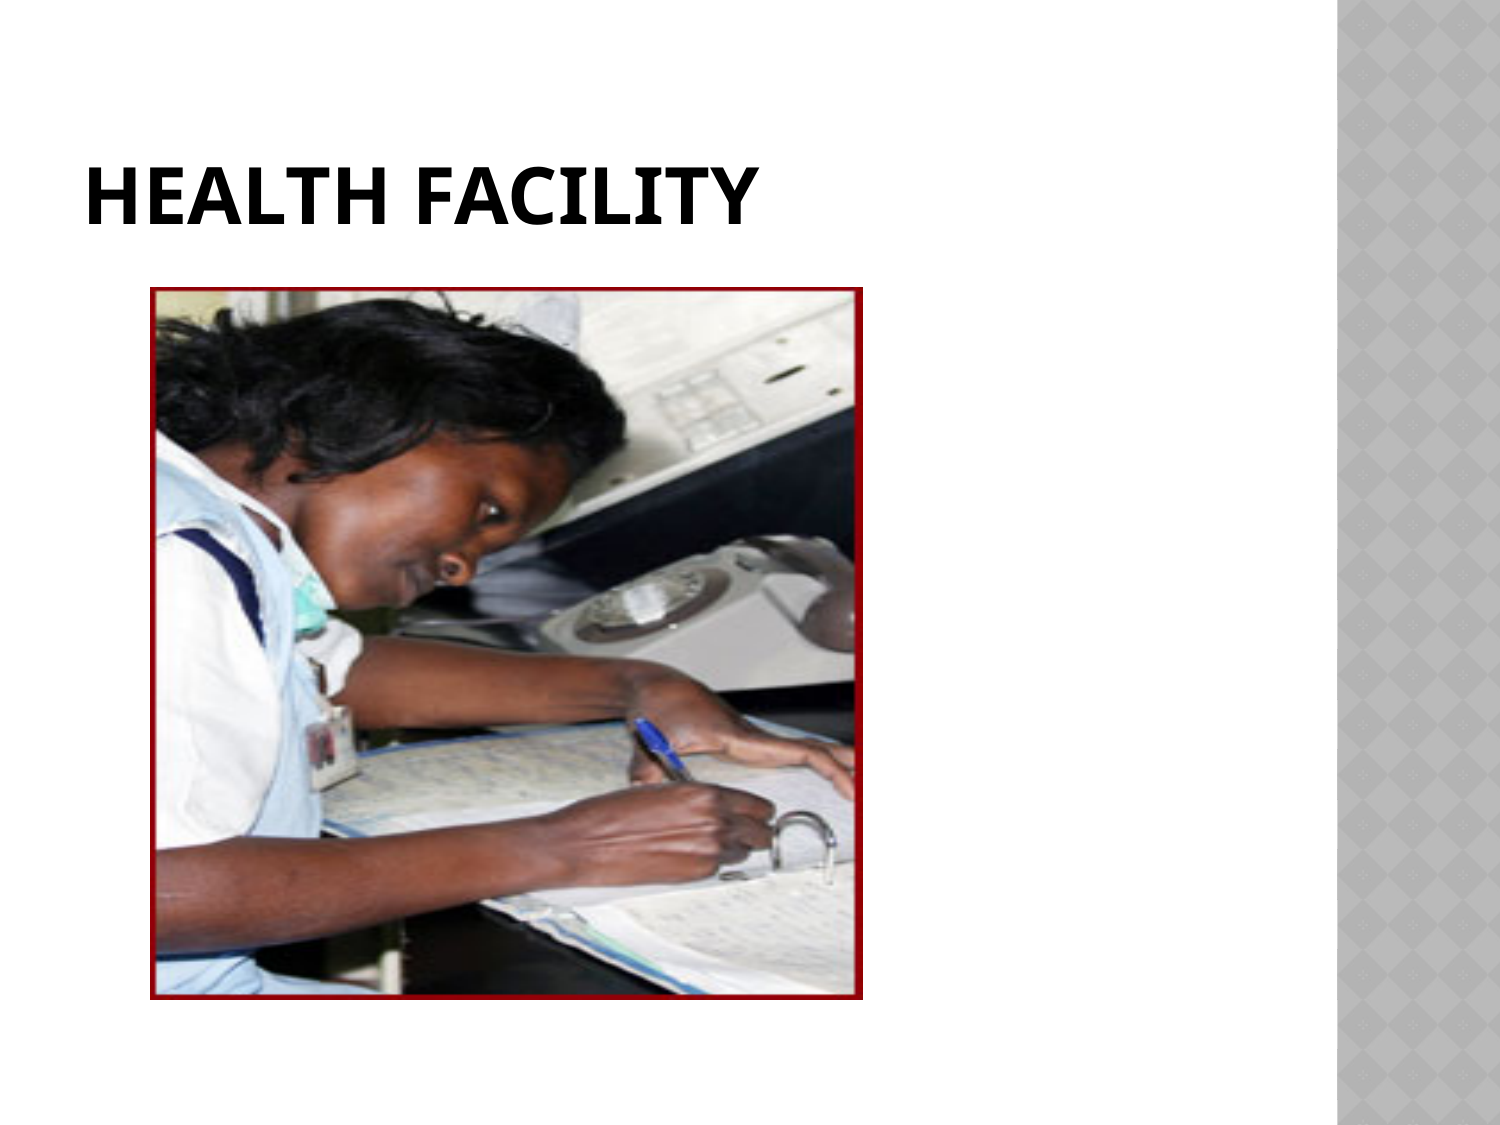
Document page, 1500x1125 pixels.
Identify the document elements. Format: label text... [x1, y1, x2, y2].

picture [149, 287, 863, 1001]
title HEALTH FACILITY [75, 52, 1263, 240]
